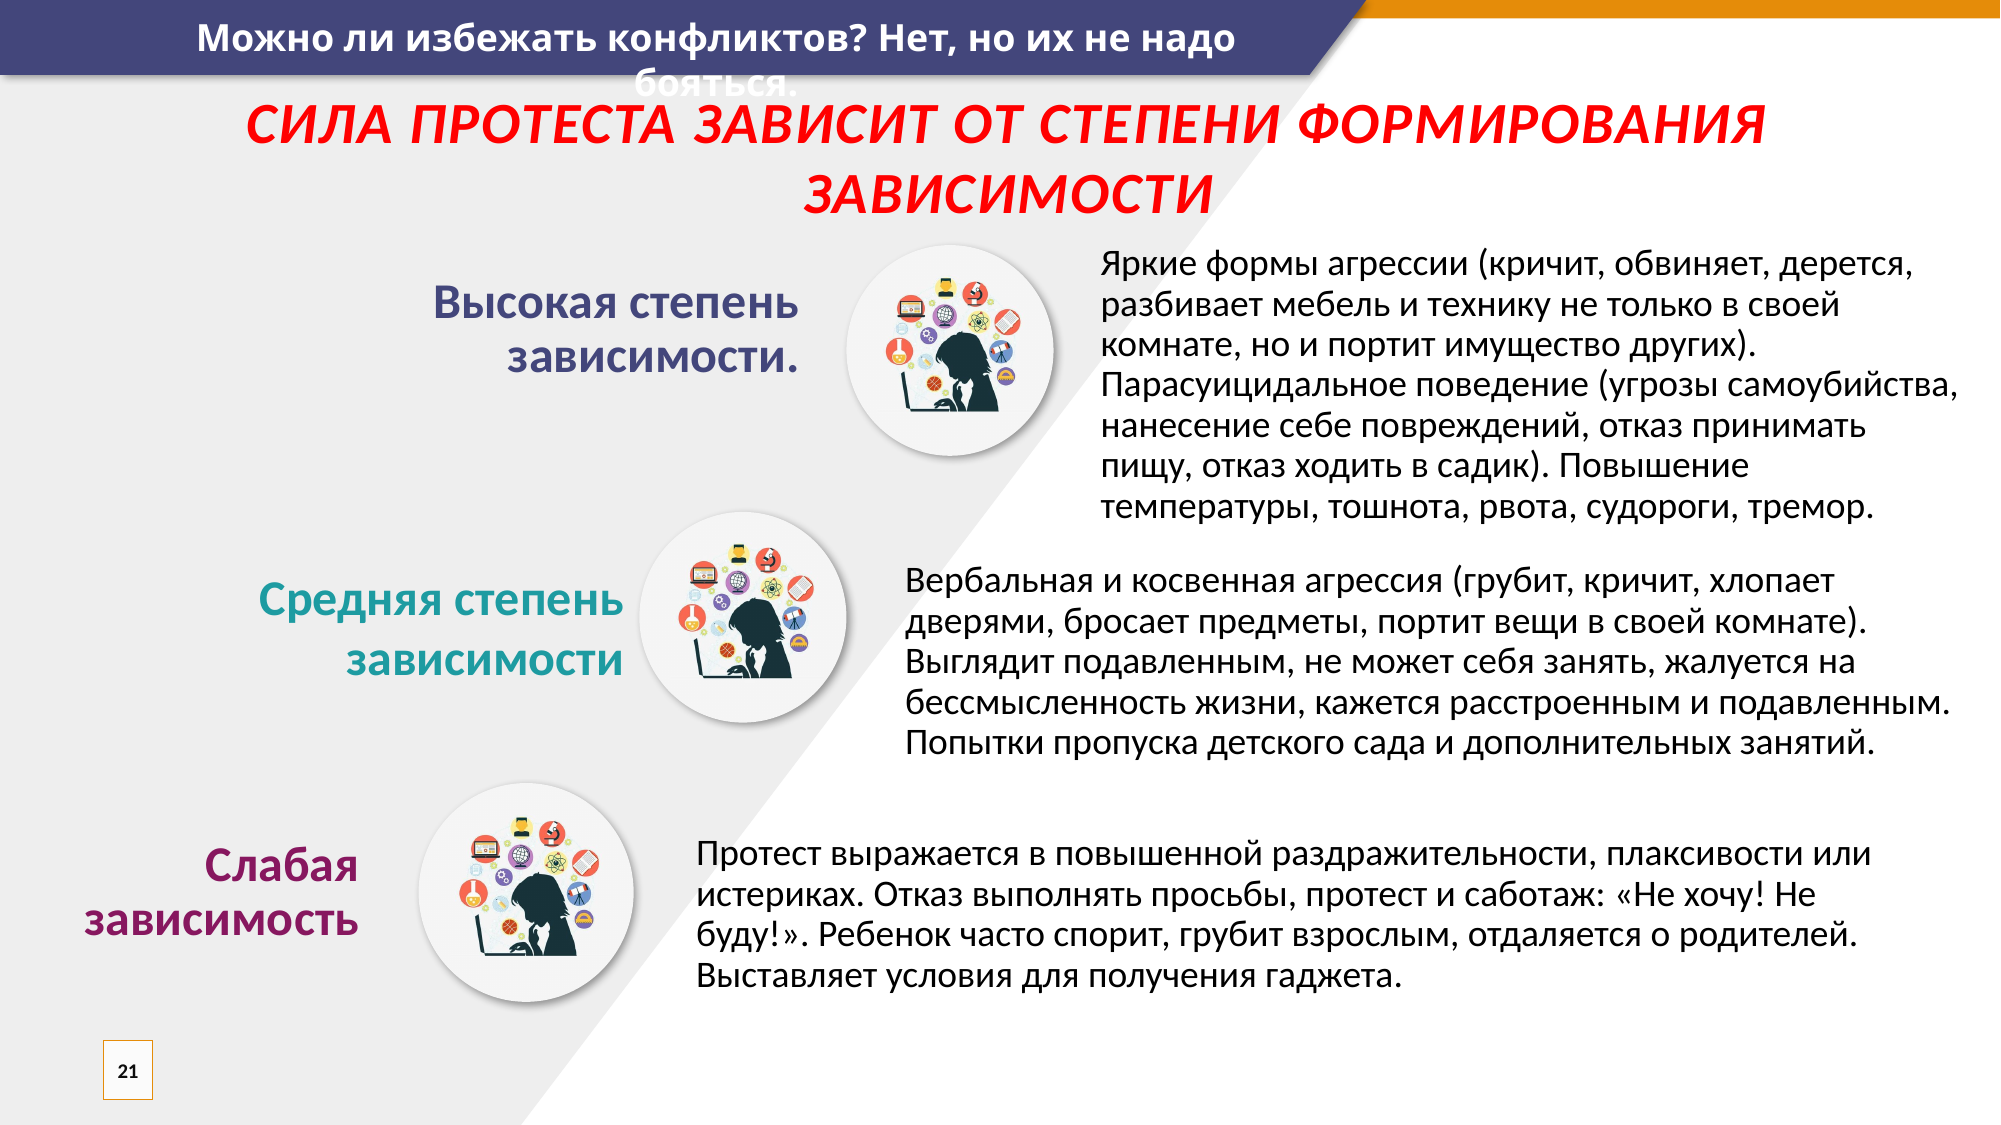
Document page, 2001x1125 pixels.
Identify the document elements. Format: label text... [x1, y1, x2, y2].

text_box Можно ли избежать конфликтов? Нет, но их не надо бояться. [125, 6, 1308, 112]
title сила протеста зависит от степени формирования зависимости [71, 78, 1945, 259]
slide_number 21 [103, 1040, 153, 1100]
picture [418, 782, 634, 1003]
list Протест выражается в повышенной раздражительности, плаксивости или истериках. Отказ выполнять просьбы, протест и саботаж: «Не хочу! Не буду!». Ребенок часто спорит, грубит взрослым, отдаляется о родителей. Выставляет условия для получения гаджета. [681, 839, 1934, 990]
list Высокая степень зависимости. [121, 294, 815, 365]
picture [639, 511, 847, 723]
list Слабая зависимость [31, 857, 375, 928]
list Яркие формы агрессии (кричит, обвиняет, дерется, разбивает мебель и технику не только в своей комнате, но и портит имущество других). Парасуицидальное поведение (угрозы самоубийства, нанесение себе повреждений, отказ принимать пищу, отказ ходить в садик). Повышение температуры, тошнота, рвота, судороги, тремор. [1085, 285, 1981, 484]
picture [846, 244, 1054, 456]
list Вербальная и косвенная агрессия (грубит, кричит, хлопает дверями, бросает предметы, портит вещи в своей комнате). Выглядит подавленным, не может себя занять, жалуется на бессмысленность жизни, кажется расстроенным и подавленным. Попытки пропуска детского сада и дополнительных занятий. [889, 586, 1981, 737]
list Средняя степень зависимости [60, 573, 632, 678]
